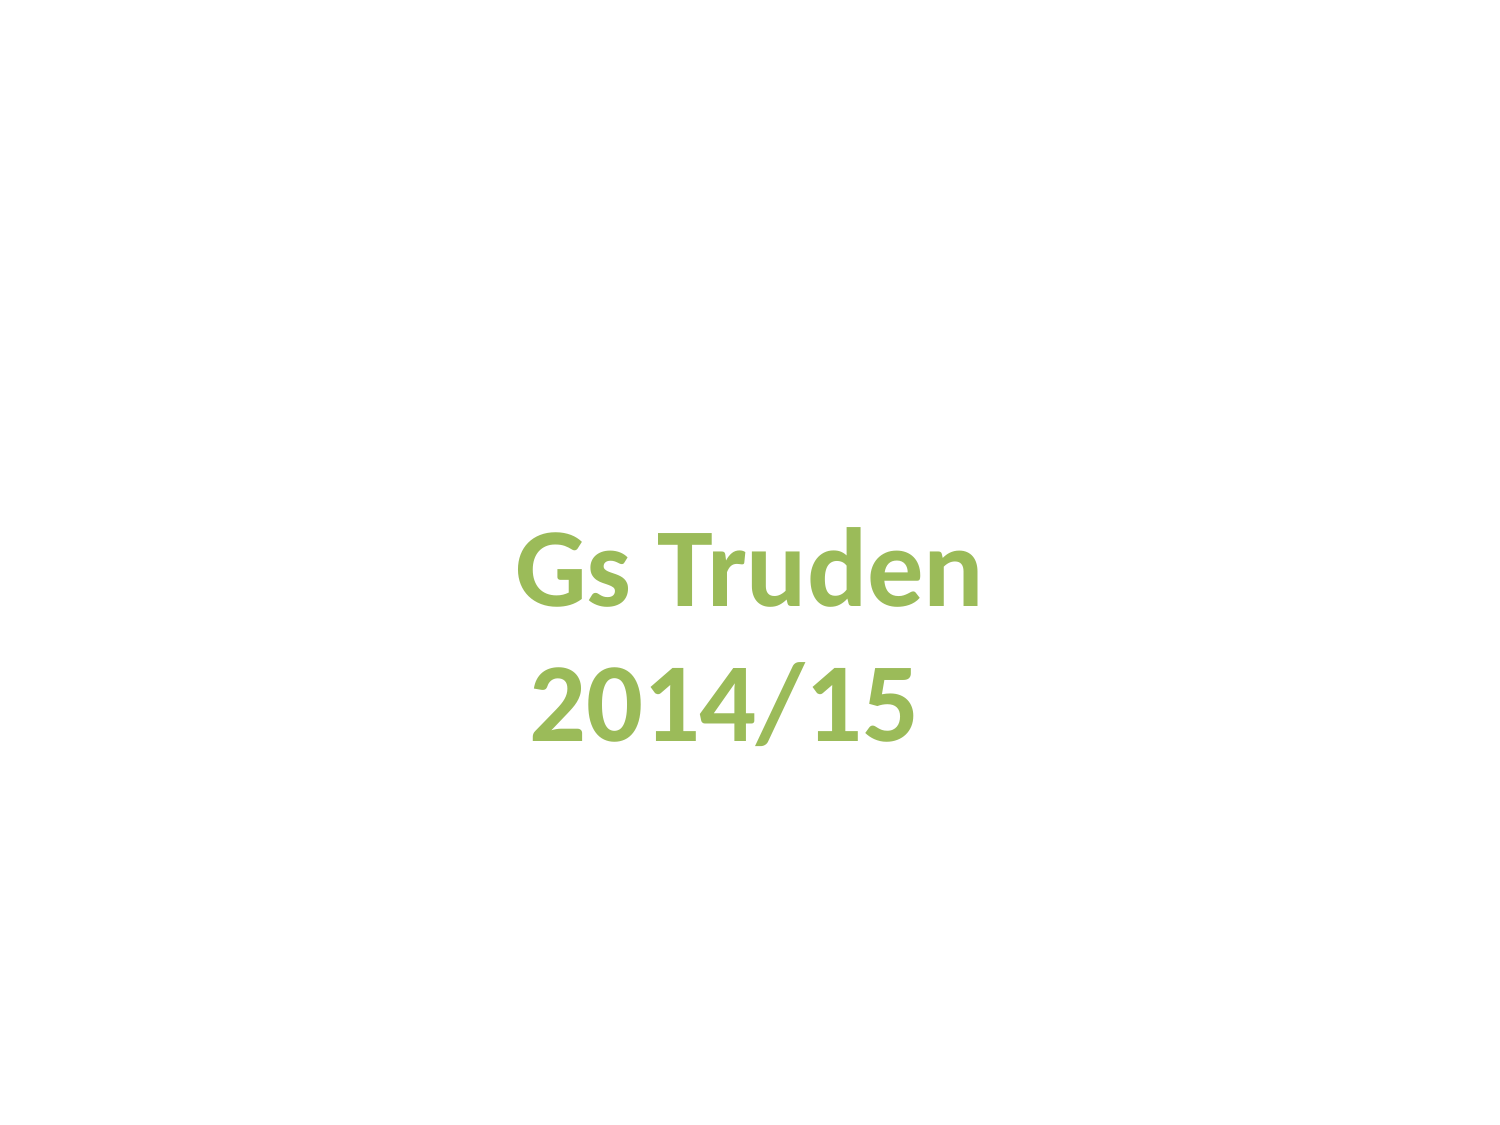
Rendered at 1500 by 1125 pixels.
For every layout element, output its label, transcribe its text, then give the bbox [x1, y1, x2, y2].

text_box Gs Truden 2014/15 [500, 486, 1000, 772]
